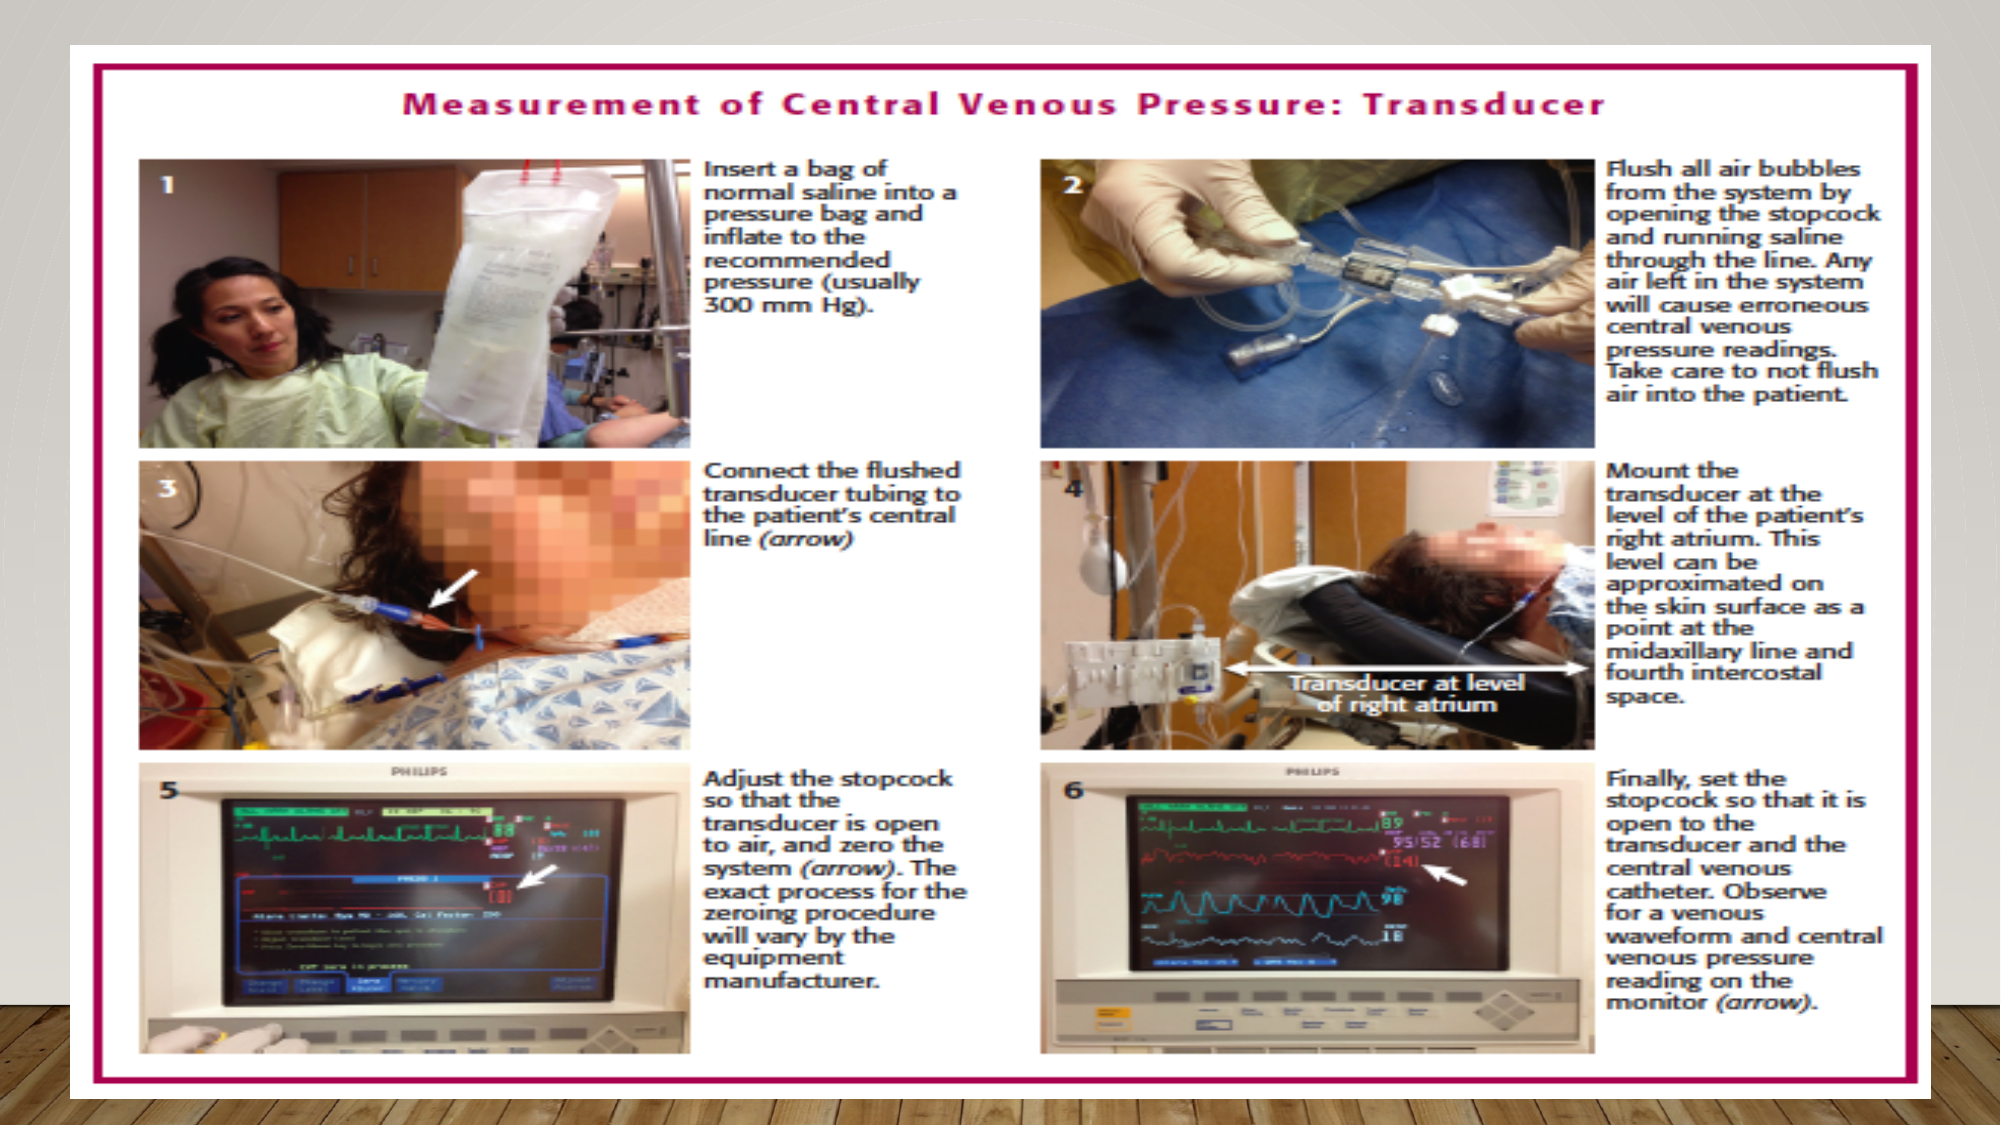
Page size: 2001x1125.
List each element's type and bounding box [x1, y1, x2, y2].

picture [0, 1005, 2000, 1125]
list [70, 45, 1932, 1100]
